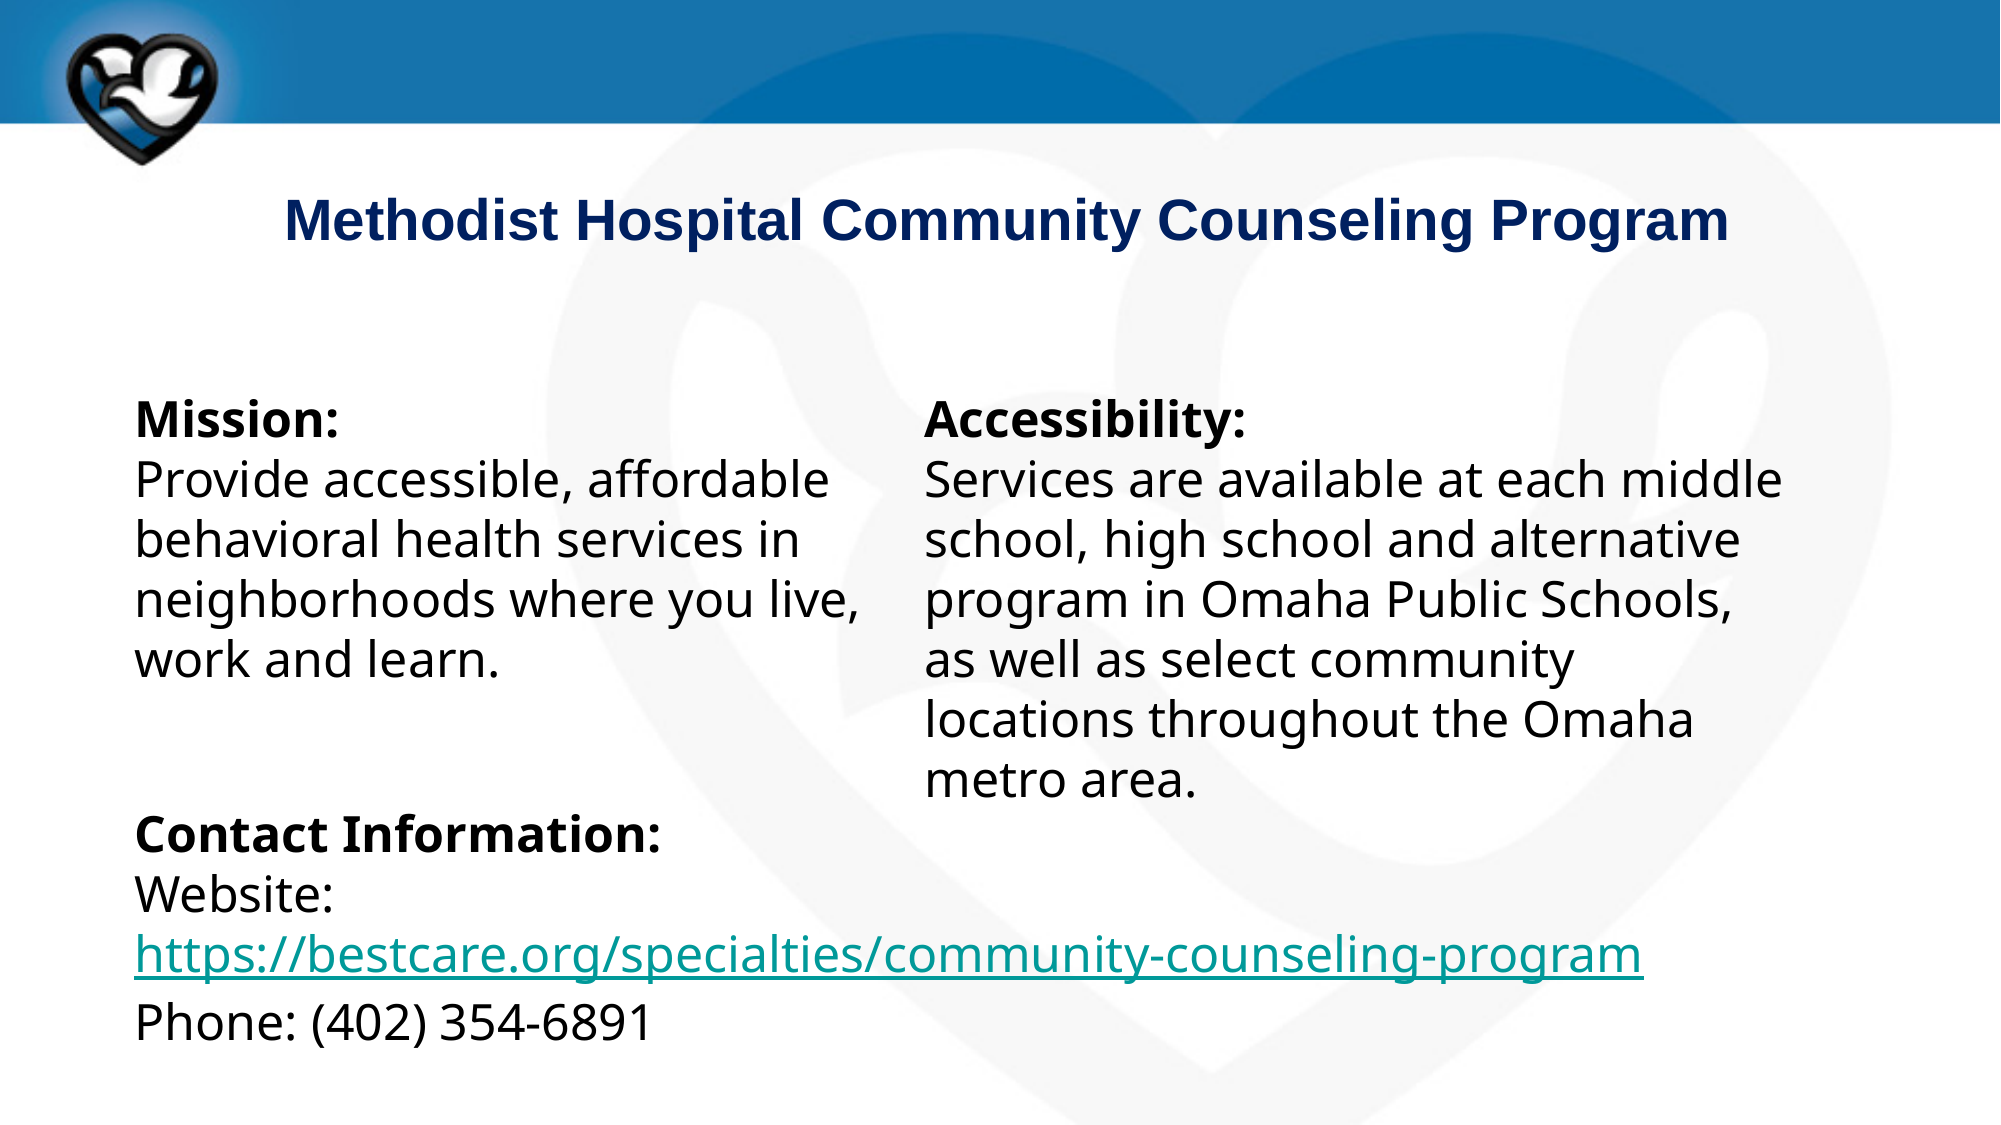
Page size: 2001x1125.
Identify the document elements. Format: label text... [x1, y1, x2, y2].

text_box Accessibility: Services are available at each middle school, high school and alternative program in Omaha Public Schools, as well as select community locations throughout the Omaha metro area. [909, 379, 1804, 794]
text_box Mission: Provide accessible, affordable behavioral health services in neighborhoods where you live, work and learn. [119, 379, 909, 695]
text_box Contact Information: Website: https://bestcare.org/specialties/community-counseling-program Phone: (402) 354-6891 [119, 794, 1835, 1118]
picture [0, 0, 2000, 1125]
text_box Methodist Hospital Community Counseling Program [119, 174, 1896, 260]
